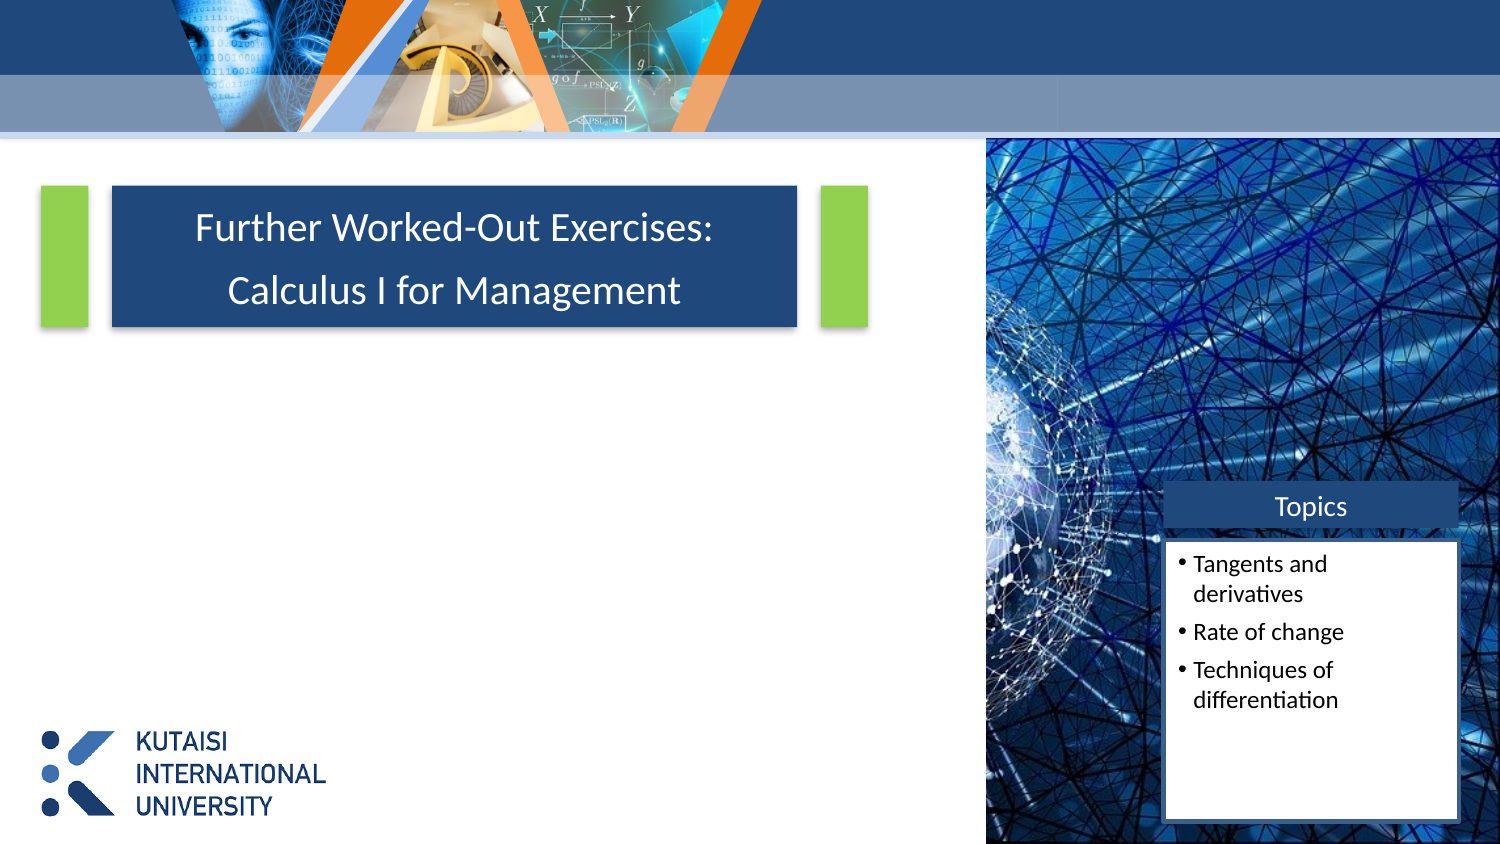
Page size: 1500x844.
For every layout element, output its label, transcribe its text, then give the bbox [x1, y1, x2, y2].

text_box [820, 185, 868, 328]
text_box [203, 74, 319, 132]
picture [521, 0, 728, 74]
text_box [549, 74, 695, 132]
text_box Further Worked-Out Exercises: Calculus I for Management [112, 185, 798, 328]
picture [172, 0, 345, 74]
picture [985, 138, 1500, 844]
text_box [41, 185, 89, 328]
picture [391, 0, 524, 74]
picture [29, 725, 337, 822]
text_box [361, 74, 546, 132]
